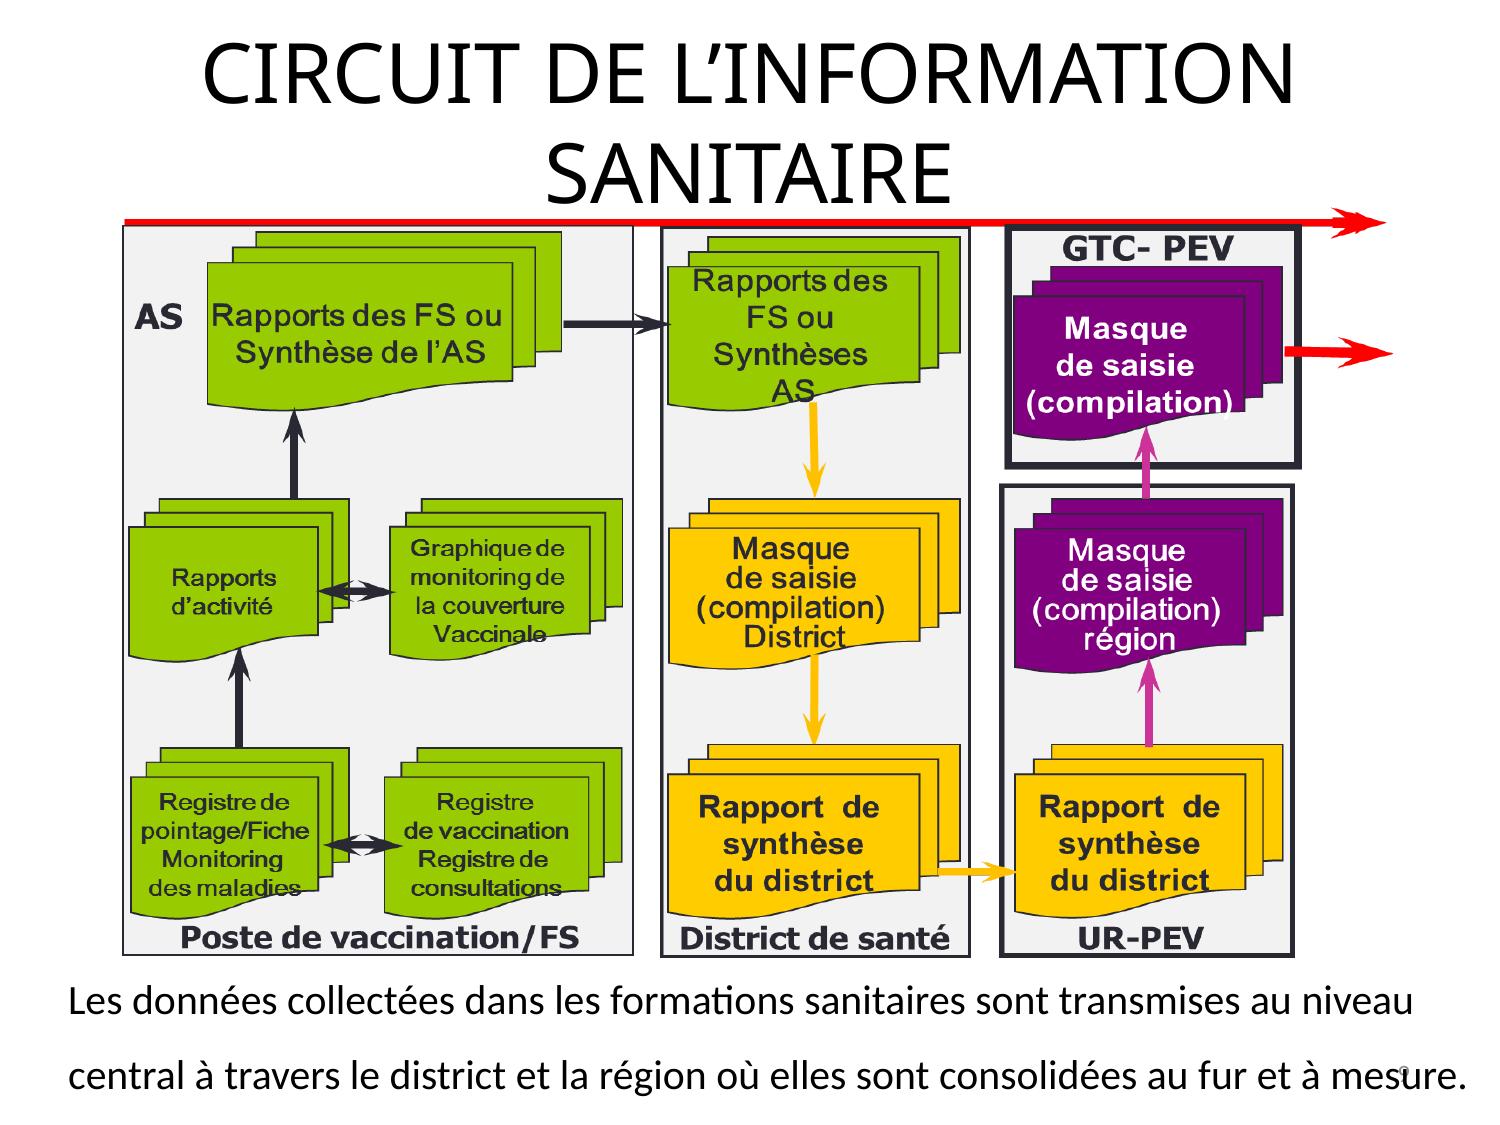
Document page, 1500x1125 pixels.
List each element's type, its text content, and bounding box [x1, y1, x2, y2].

list Les données collectées dans les formations sanitaires sont transmises au niveau central à travers le district et la région où elles sont consolidées au fur et à mesure. [53, 940, 1495, 1075]
picture [111, 172, 1448, 975]
title CIRCUIT DE L’INFORMATION SANITAIRE [75, 45, 1425, 197]
slide_number 9 [1074, 1042, 1425, 1103]
